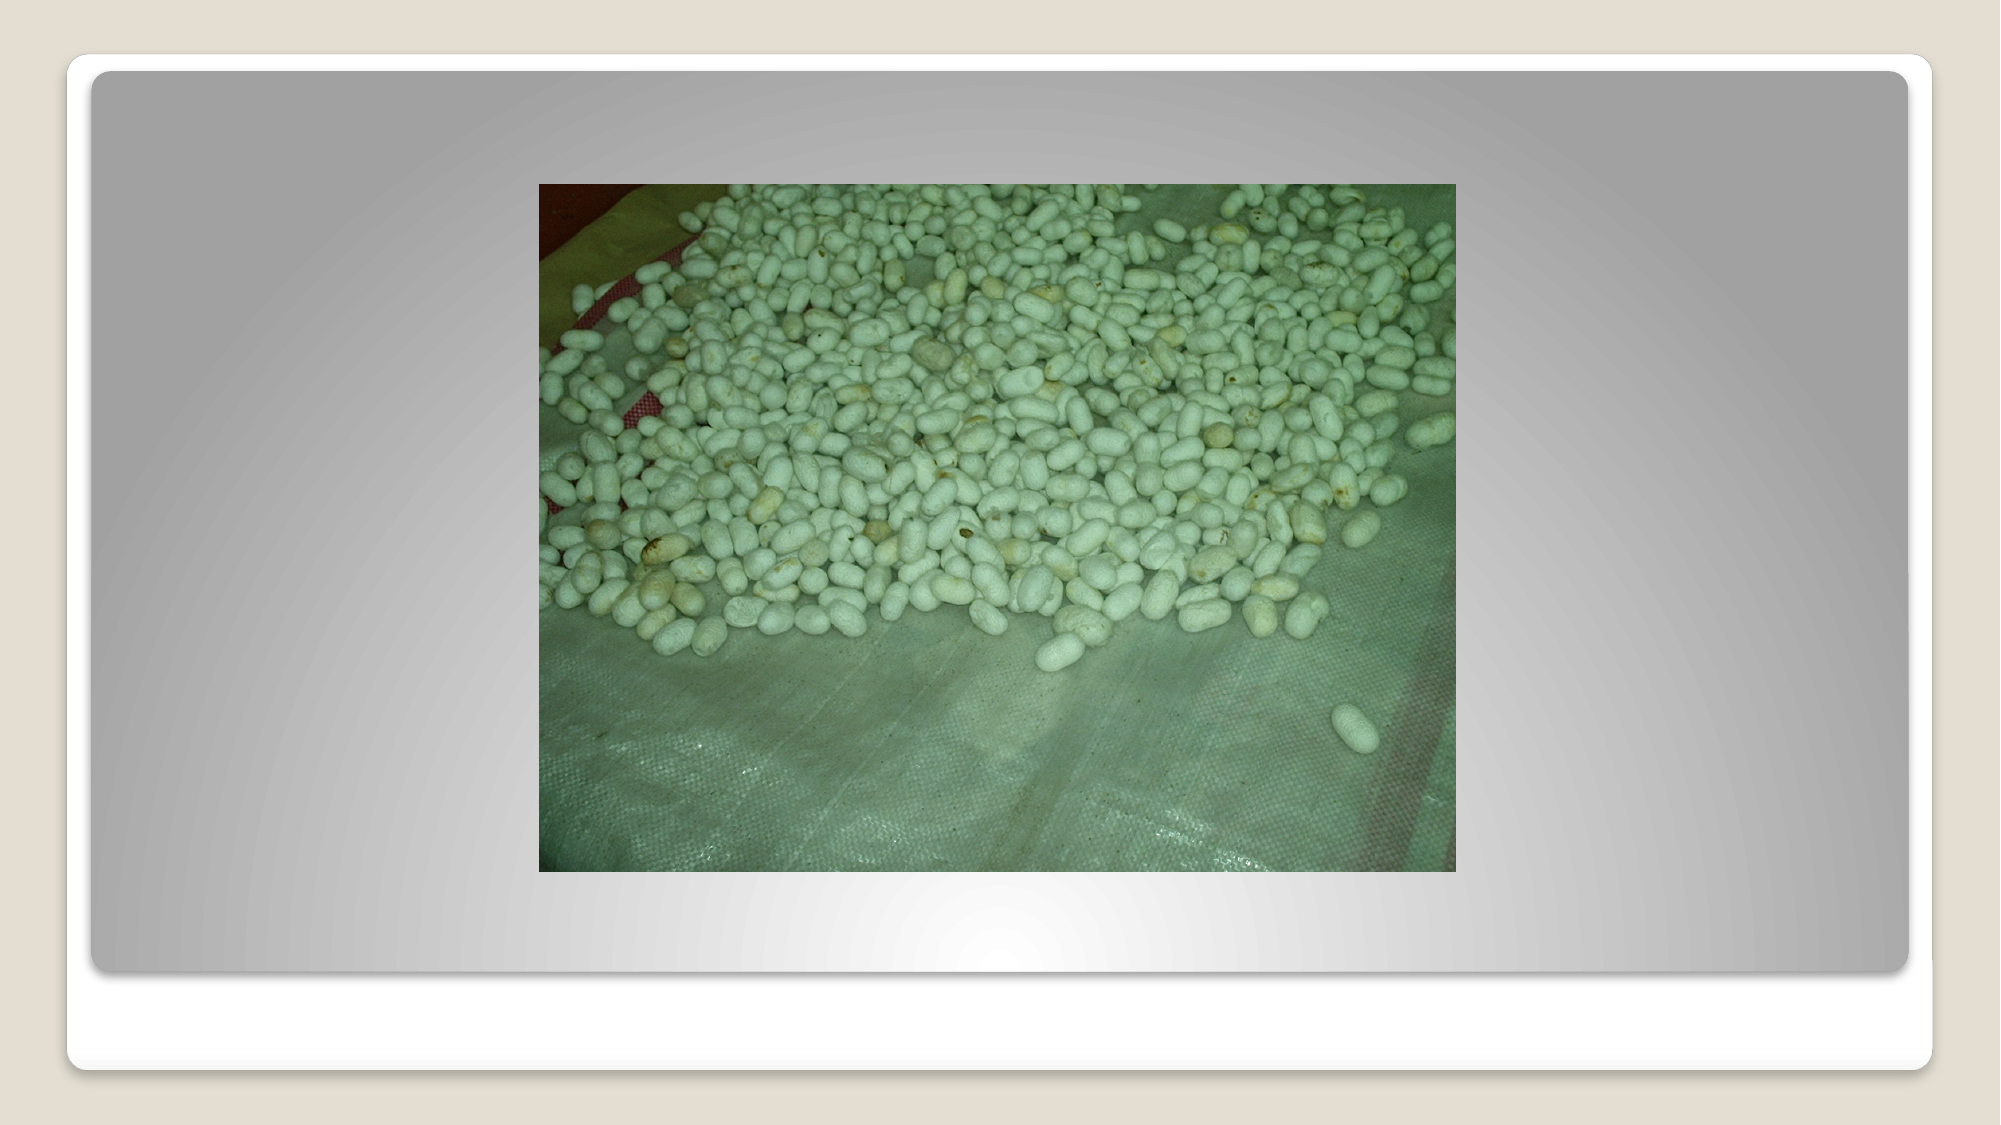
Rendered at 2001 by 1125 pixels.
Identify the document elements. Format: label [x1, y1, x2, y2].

list [538, 184, 1456, 872]
